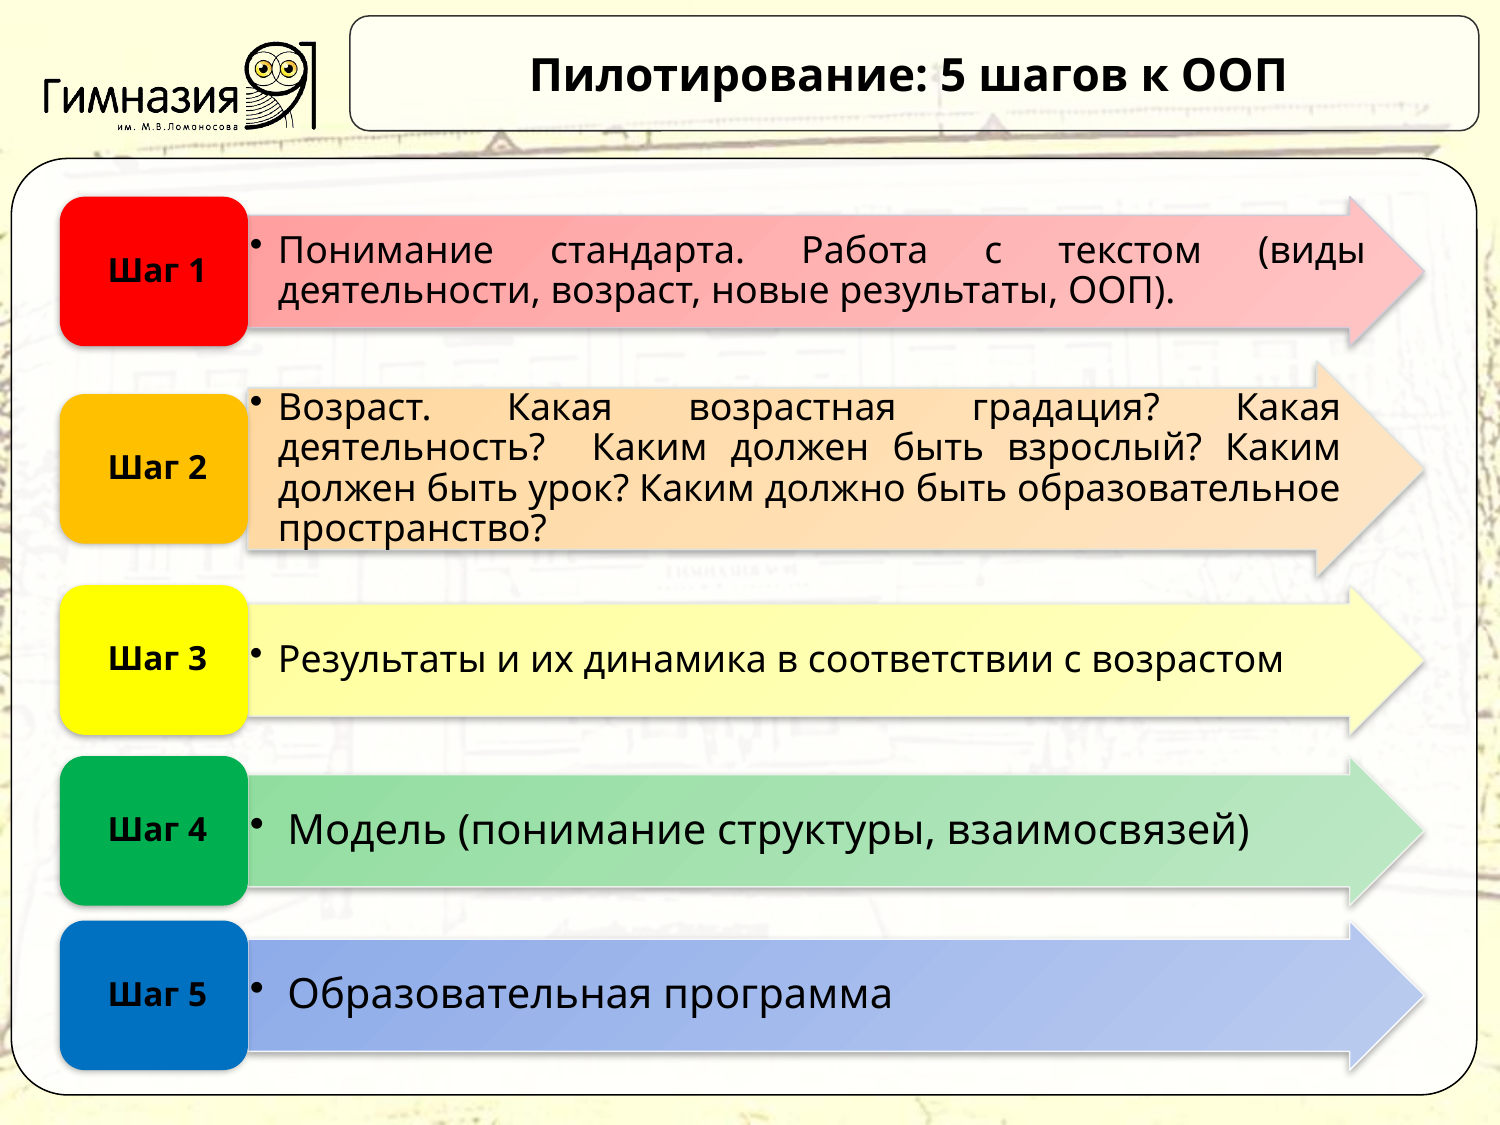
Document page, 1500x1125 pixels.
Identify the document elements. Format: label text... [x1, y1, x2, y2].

text_box [11, 158, 1477, 1095]
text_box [59, 196, 1426, 1071]
picture [0, 1, 1500, 1125]
text_box Пилотирование: 5 шагов к ООП [349, 15, 1479, 131]
